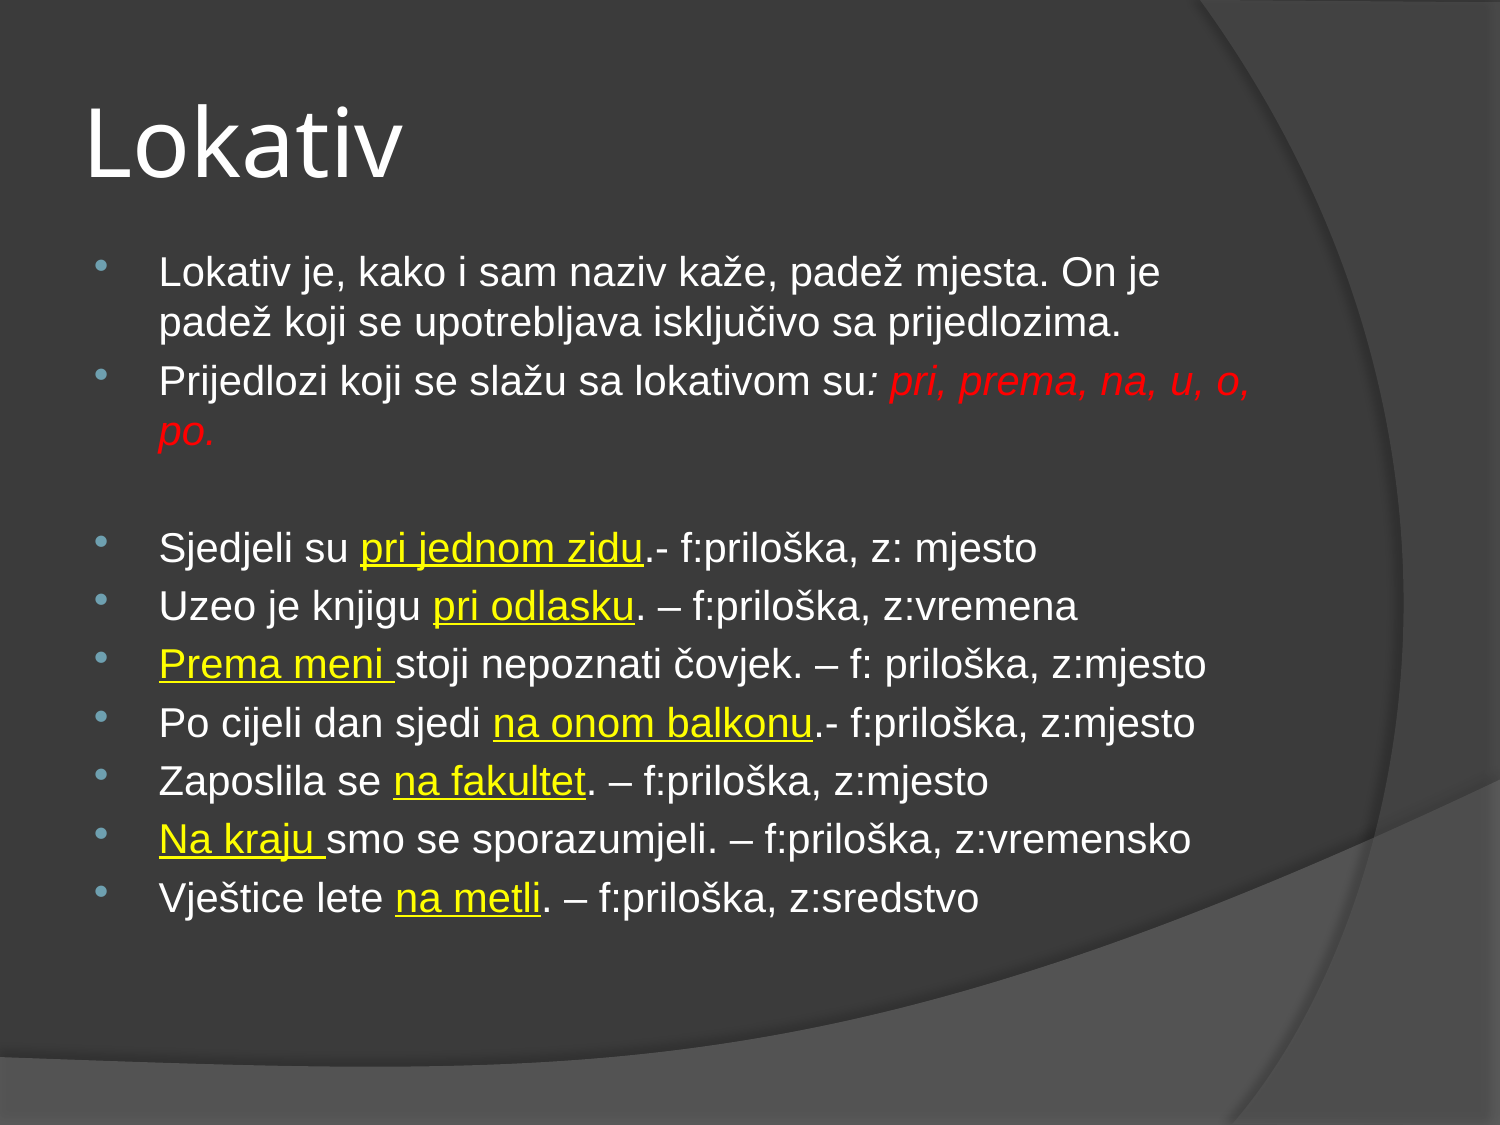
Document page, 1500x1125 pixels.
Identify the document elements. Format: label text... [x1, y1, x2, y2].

list Lokativ je, kako i sam naziv kaže, padež mjesta. On je padež koji se upotrebljava isključivo sa prijedlozima. Prijedlozi koji se slažu sa lokativom su: pri, prema, na, u, o, po. Sjedjeli su pri jednom zidu.- f:priloška, z: mjesto Uzeo je knjigu pri odlasku. – f:priloška, z:vremena Prema meni stoji nepoznati čovjek. – f: priloška, z:mjesto Po cijeli dan sjedi na onom balkonu.- f:priloška, z:mjesto Zaposlila se na fakultet. – f:priloška, z:mjesto Na kraju smo se sporazumjeli. – f:priloška, z:vremensko Vještice lete na metli. – f:priloška, z:sredstvo [75, 237, 1300, 1005]
title Lokativ [75, 45, 1300, 233]
